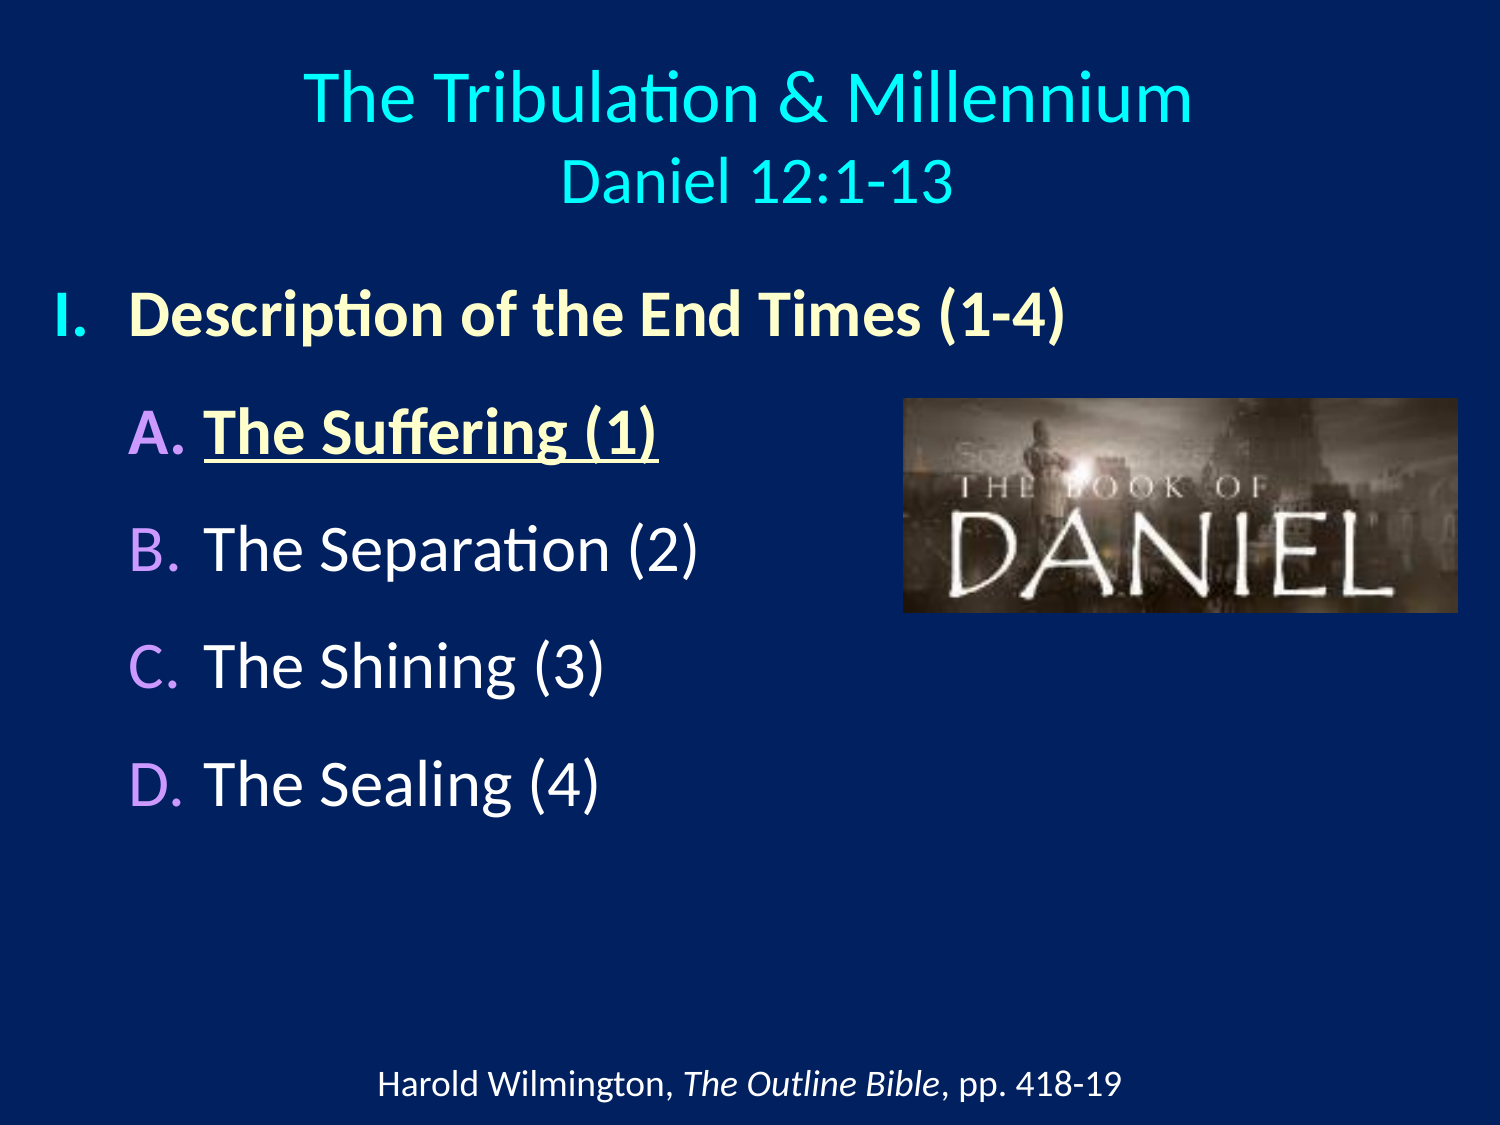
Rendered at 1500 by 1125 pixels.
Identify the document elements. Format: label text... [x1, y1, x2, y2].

list Description of the End Times (1-4) The Suffering (1) The Separation (2) The Shining (3) The Sealing (4) [38, 262, 1233, 838]
picture [903, 398, 1458, 613]
text_box Harold Wilmington, The Outline Bible, pp. 418-19 [153, 1051, 1347, 1112]
title The Tribulation & Millennium Daniel 12:1-13 [38, 39, 1477, 226]
